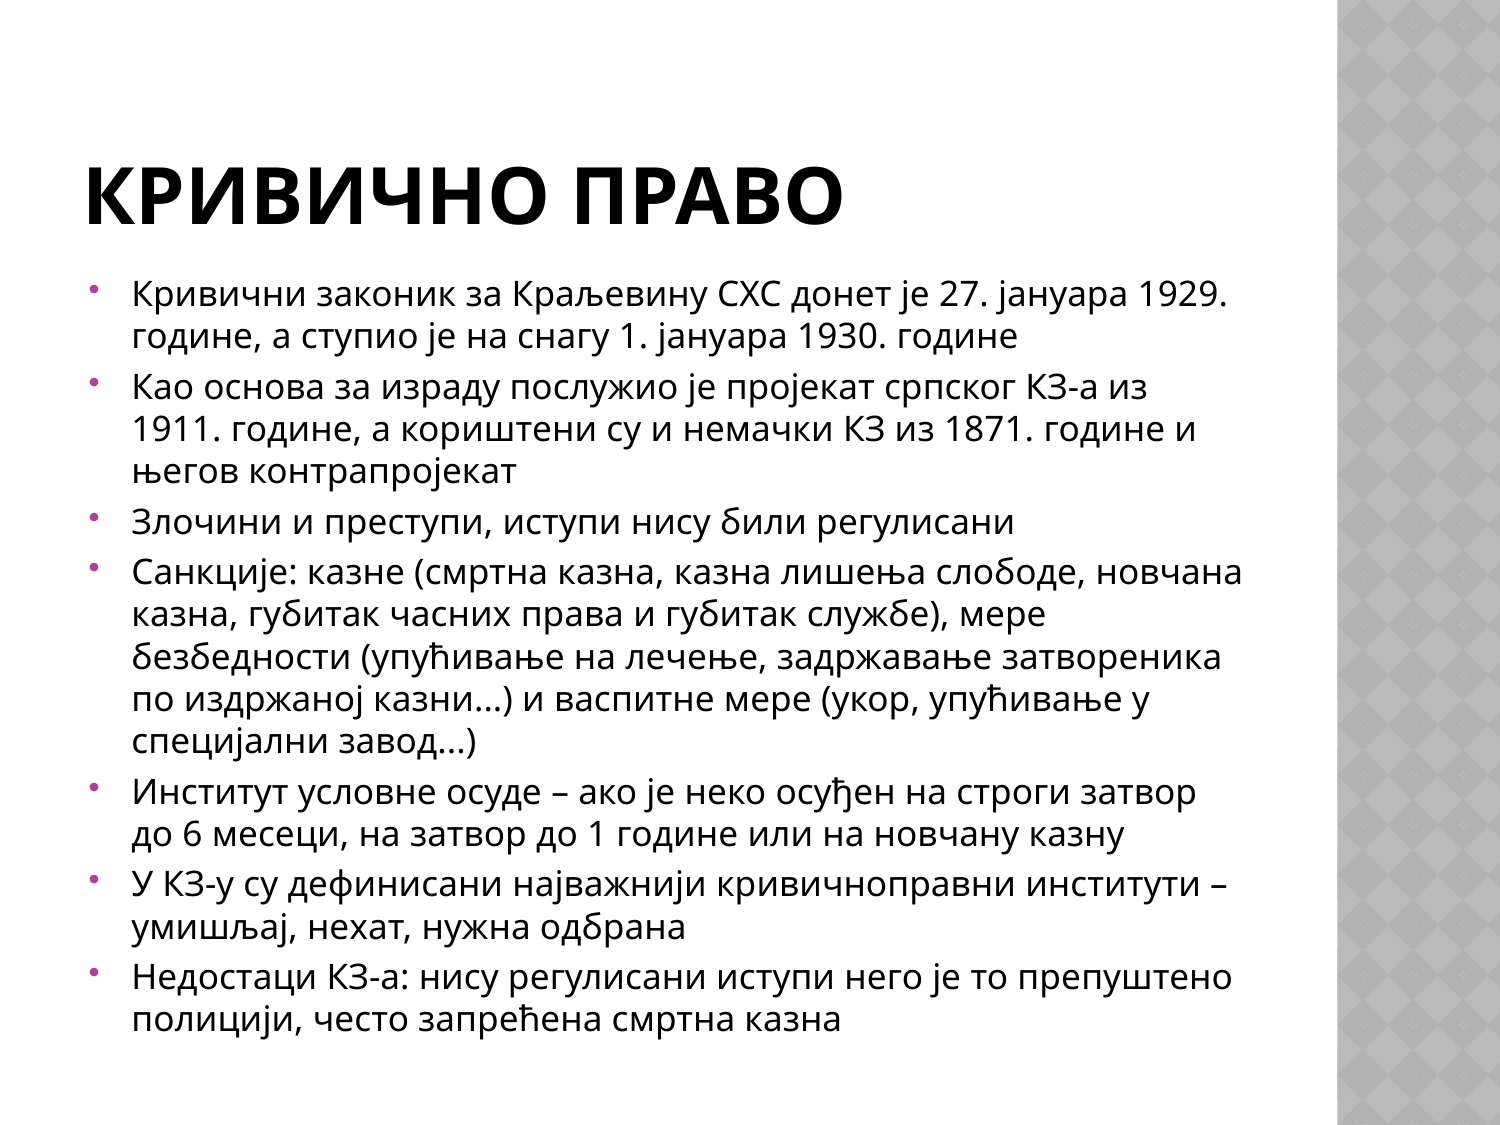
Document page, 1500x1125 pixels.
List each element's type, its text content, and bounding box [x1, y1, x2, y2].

title КРИВИЧНО ПРАВО [75, 52, 1263, 240]
list Кривични законик за Краљевину СХС донет је 27. јануара 1929. године, а ступио је на снагу 1. јануара 1930. године Као основа за израду послужио је пројекат српског КЗ-а из 1911. године, а кориштени су и немачки КЗ из 1871. године и његов контрапројекат Злочини и преступи, иступи нису били регулисани Санкције: казне (смртна казна, казна лишења слободе, новчана казна, губитак часних права и губитак службе), мере безбедности (упућивање на лечење, задржавање затвореника по издржаној казни...) и васпитне мере (укор, упућивање у специјални завод...) Институт условне осуде – ако је неко осуђен на строги затвор до 6 месеци, на затвор до 1 године или на новчану казну У КЗ-у су дефинисани најважнији кривичноправни институти – умишљај, нехат, нужна одбрана Недостаци КЗ-а: нису регулисани иступи него је то препуштено полицији, често запрећена смртна казна [75, 264, 1263, 1059]
